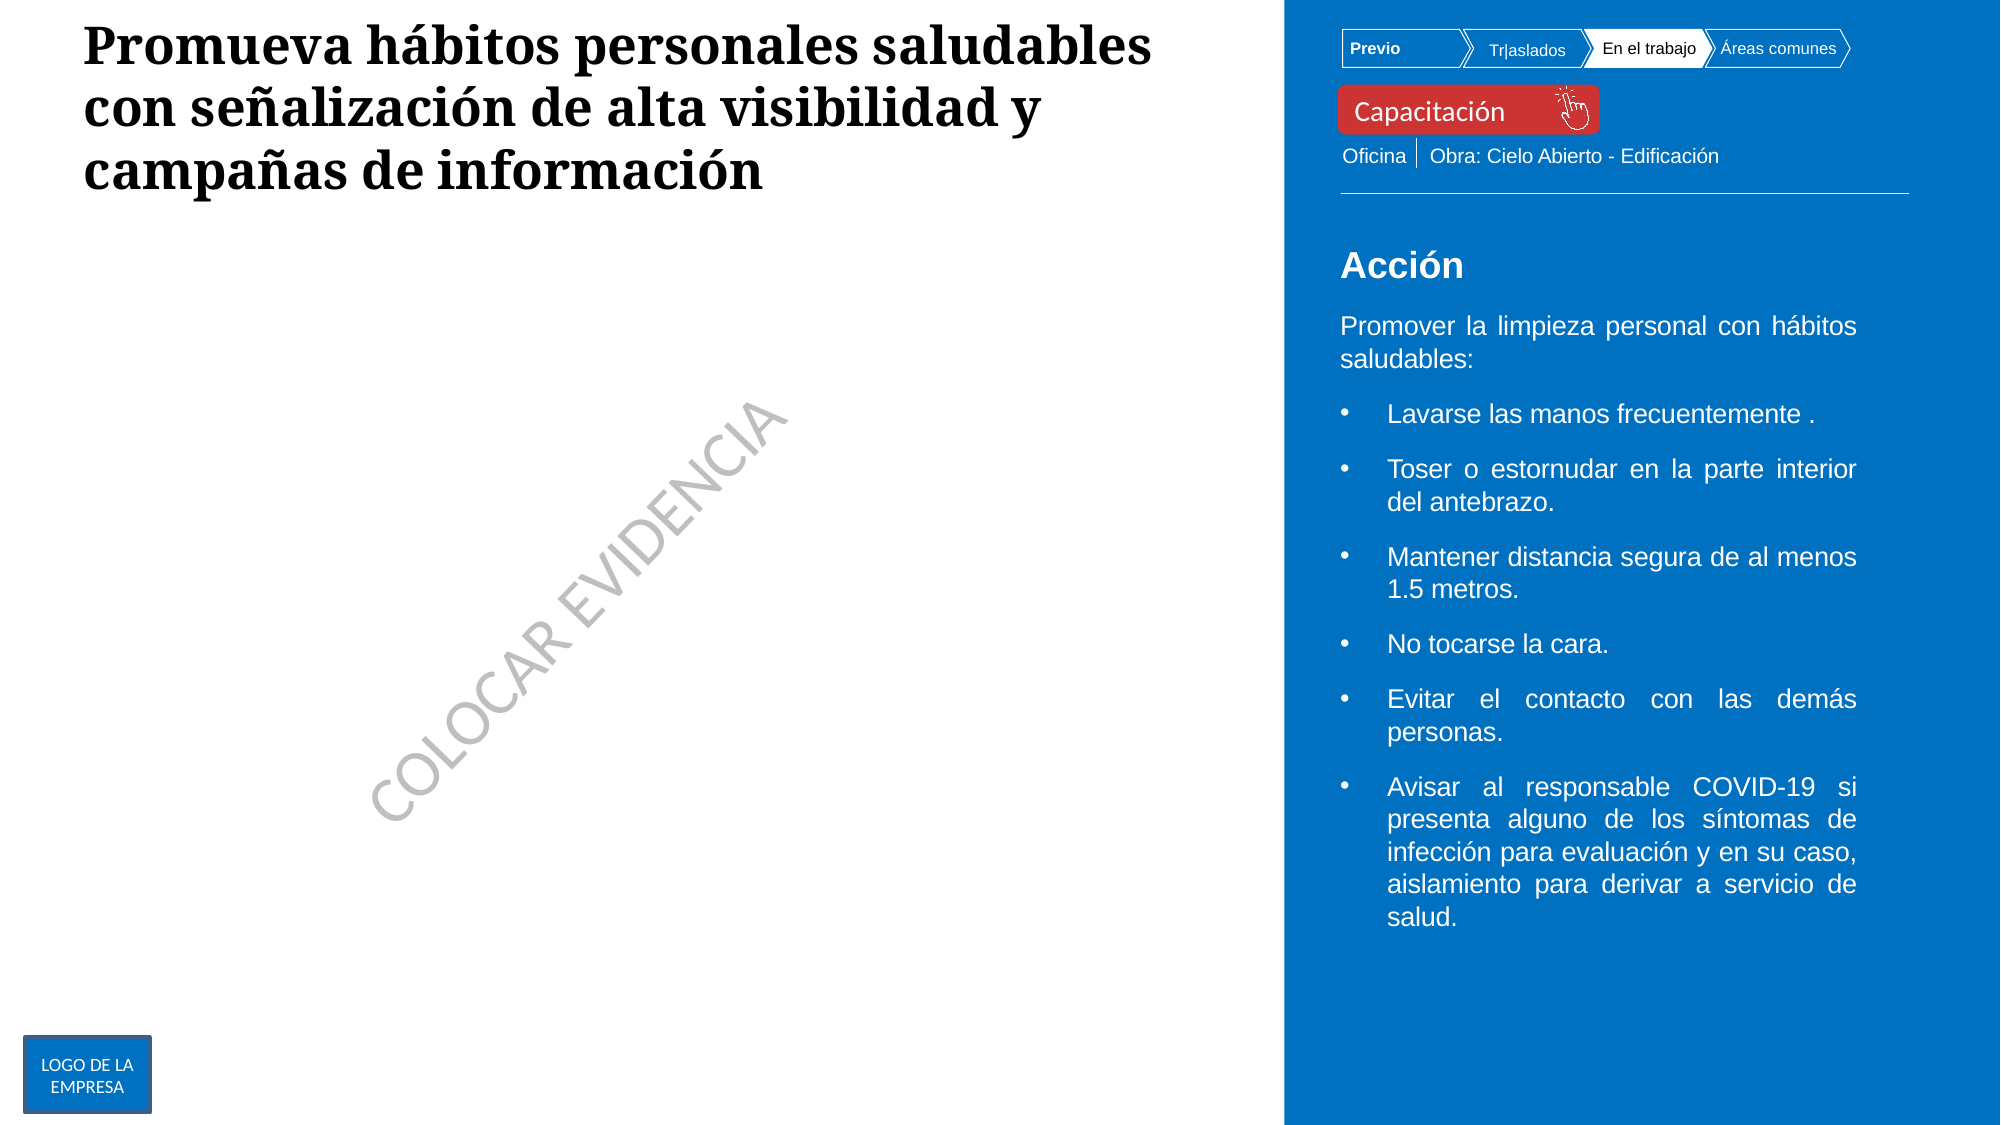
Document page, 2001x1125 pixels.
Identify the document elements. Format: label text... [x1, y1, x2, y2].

text_box [1463, 29, 1585, 68]
text_box [1588, 42, 1592, 55]
text_box Concientización Oficina Obra: Cielo Abierto - Edificación [1339, 87, 1883, 168]
text_box COLOCAR EVIDENCIA [287, 312, 858, 902]
text_box [1705, 29, 1846, 68]
text_box [1342, 29, 1471, 68]
text_box Tr|aslados [1487, 37, 1588, 60]
text_box [1584, 29, 1713, 68]
text_box Acción Promover la limpieza personal con hábitos saludables: Lavarse las manos frecuentemente . Toser o estornudar en la parte interior del antebrazo. Mantener distancia segura de al menos 1.5 metros. No tocarse la cara. Evitar el contacto con las demás personas. Avisar al responsable COVID-19 si presenta alguno de los síntomas de infección para evaluación y en su caso, aislamiento para derivar a servicio de salud. [1338, 239, 1896, 932]
title Promueva hábitos personales saludables con señalización de alta visibilidad y campañas de información [81, 10, 1205, 201]
text_box Previo [1350, 36, 1459, 58]
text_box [1337, 84, 1601, 135]
text_box Áreas comunes [1718, 36, 1855, 58]
text_box En el trabajo [1600, 36, 1701, 58]
